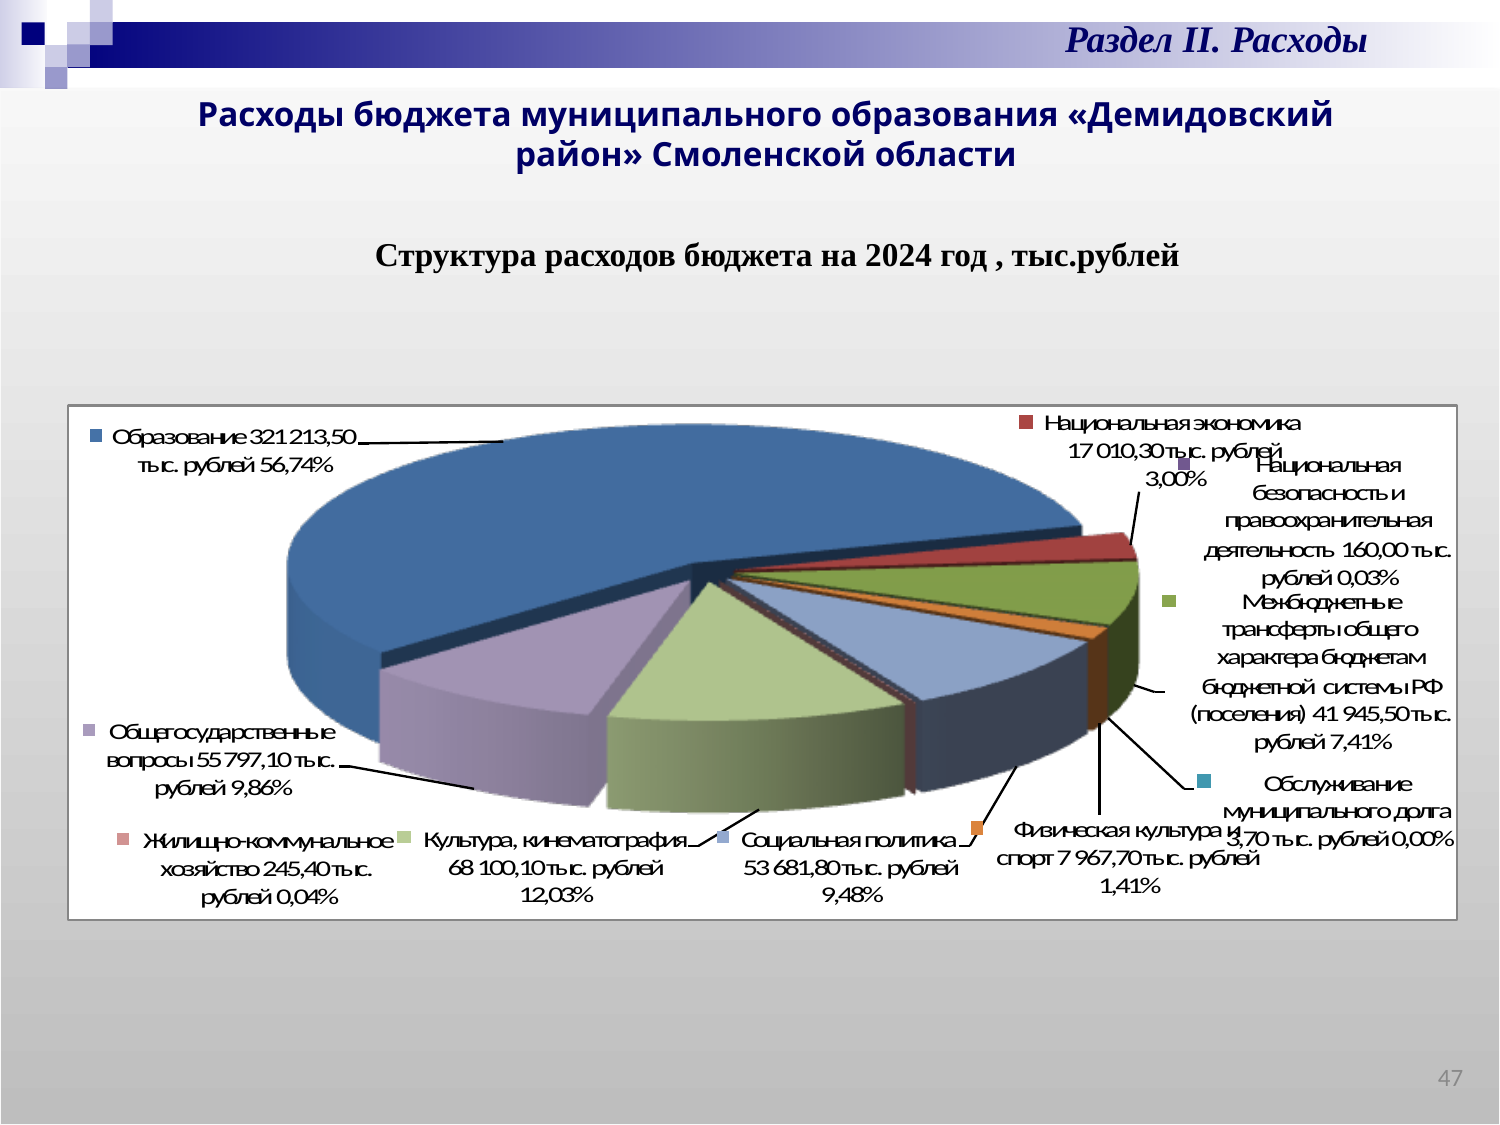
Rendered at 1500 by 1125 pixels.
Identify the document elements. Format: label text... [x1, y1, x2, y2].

text_box Расходы бюджета муниципального образования «Демидовский район» Смоленской области [129, 85, 1403, 181]
text_box Раздел II. Расходы [938, 7, 1495, 67]
text_box Структура расходов бюджета на 2024 год , тыс.рублей [121, 225, 1434, 281]
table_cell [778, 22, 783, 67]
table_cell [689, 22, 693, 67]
text_box 47 [1328, 1046, 1479, 1107]
text_box [0, 89, 1500, 1125]
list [58, 395, 1466, 930]
